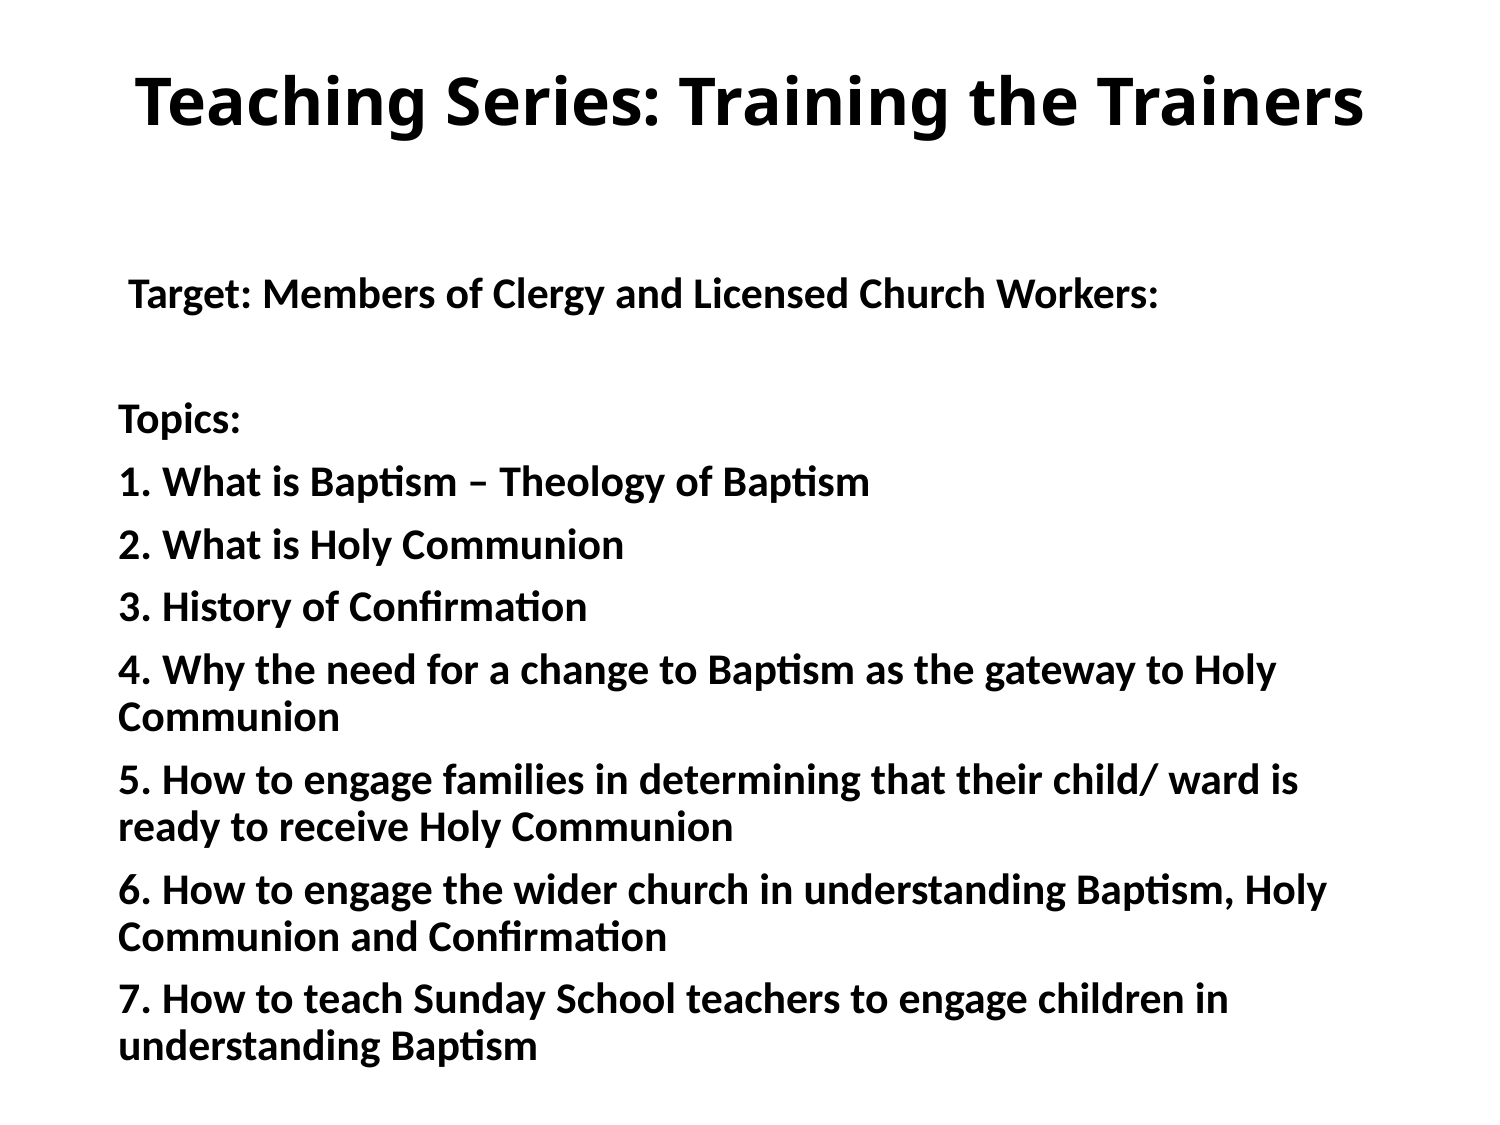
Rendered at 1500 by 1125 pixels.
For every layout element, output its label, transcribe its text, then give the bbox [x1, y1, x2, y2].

title Teaching Series: Training the Trainers [103, 59, 1397, 228]
list Target: Members of Clergy and Licensed Church Workers: Topics: 1. What is Baptism – Theology of Baptism 2. What is Holy Communion 3. History of Confirmation 4. Why the need for a change to Baptism as the gateway to Holy Communion 5. How to engage families in determining that their child/ ward is ready to receive Holy Communion 6. How to engage the wider church in understanding Baptism, Holy Communion and Confirmation 7. How to teach Sunday School teachers to engage children in understanding Baptism [103, 263, 1397, 1087]
